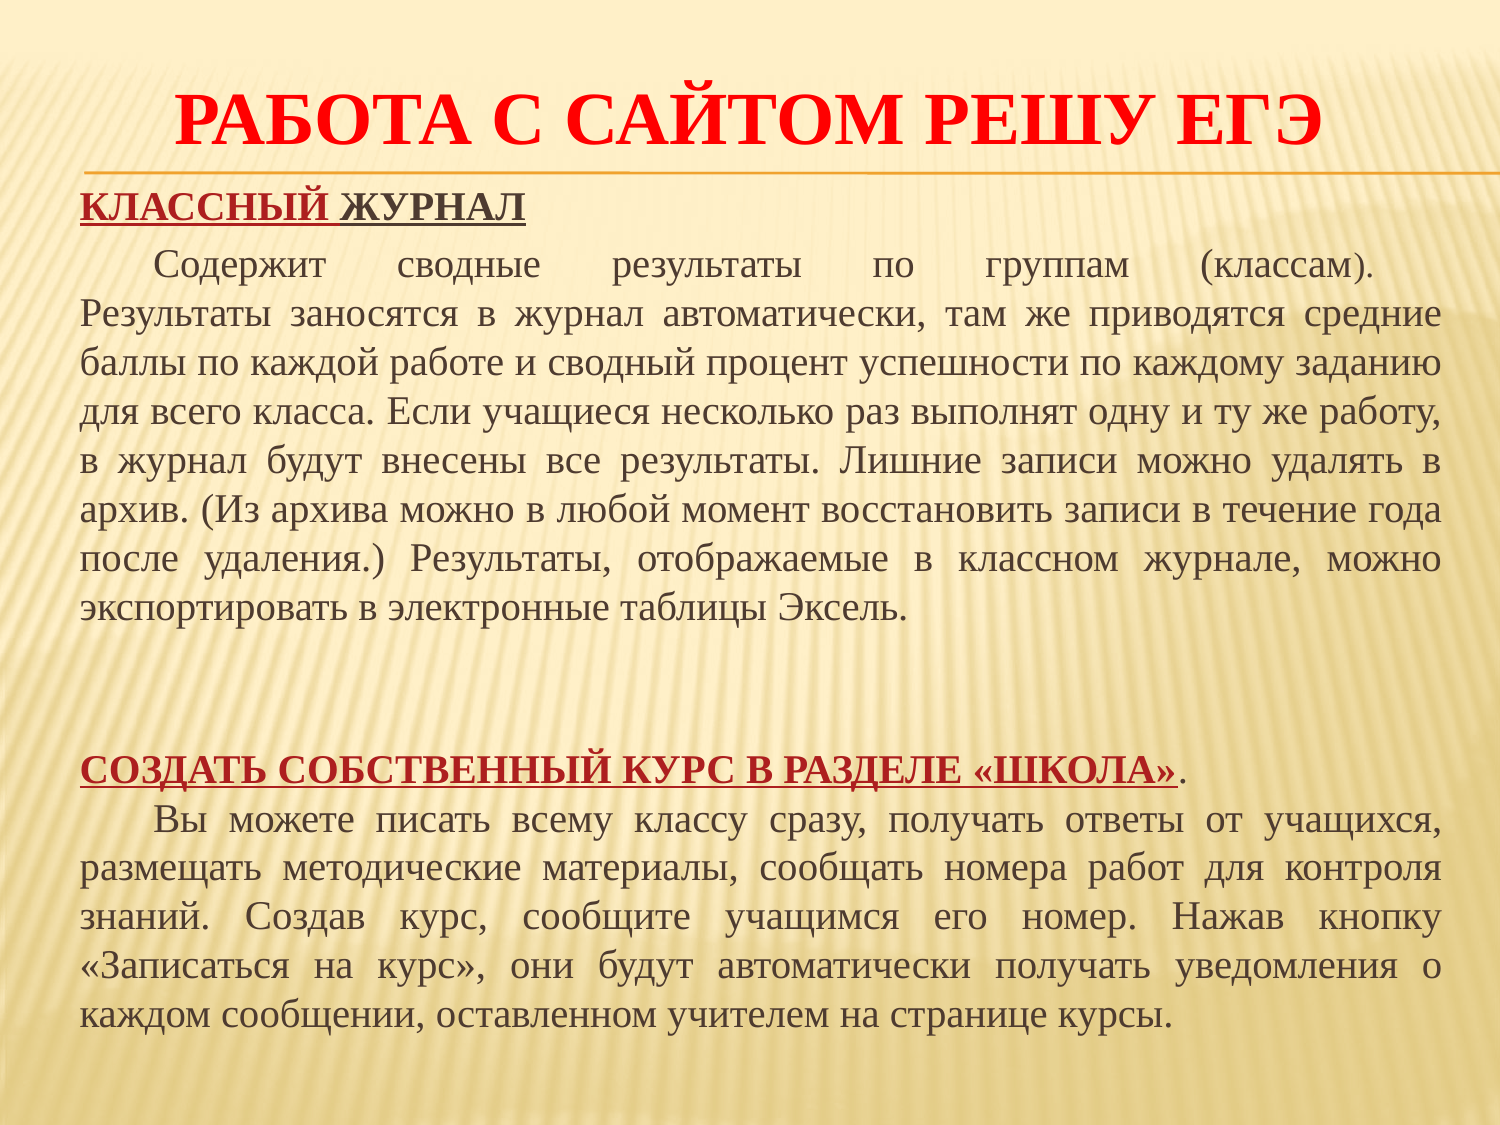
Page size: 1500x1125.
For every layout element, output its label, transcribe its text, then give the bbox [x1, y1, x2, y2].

list КЛАССНЫЙ ЖУРНАЛ Содержит сводные результаты по группам (классам). Результаты заносятся в журнал автоматически, там же приводятся средние баллы по каждой работе и сводный процент успешности по каждому заданию для всего класса. Если учащиеся несколько раз выполнят одну и ту же работу, в журнал будут внесены все результаты. Лишние записи можно удалять в архив. (Из архива можно в любой момент восстановить записи в течение года после удаления.) Результаты, отображаемые в классном журнале, можно экспортировать в электронные таблицы Эксель. СОЗДАТЬ СОБСТВЕННЫЙ КУРС В РАЗДЕЛЕ «ШКОЛА». Вы можете писать всему классу сразу, получать ответы от учащихся, размещать методические материалы, сообщать номера работ для контроля знаний. Создав курс, сообщите учащимся его номер. Нажав кнопку «Записаться на курс», они будут автоматически получать уведомления о каждом сообщении, оставленном учителем на странице курсы. [64, 172, 1459, 1071]
title Работа с сайтом РЕШУ ЕГЭ [75, 45, 1425, 172]
